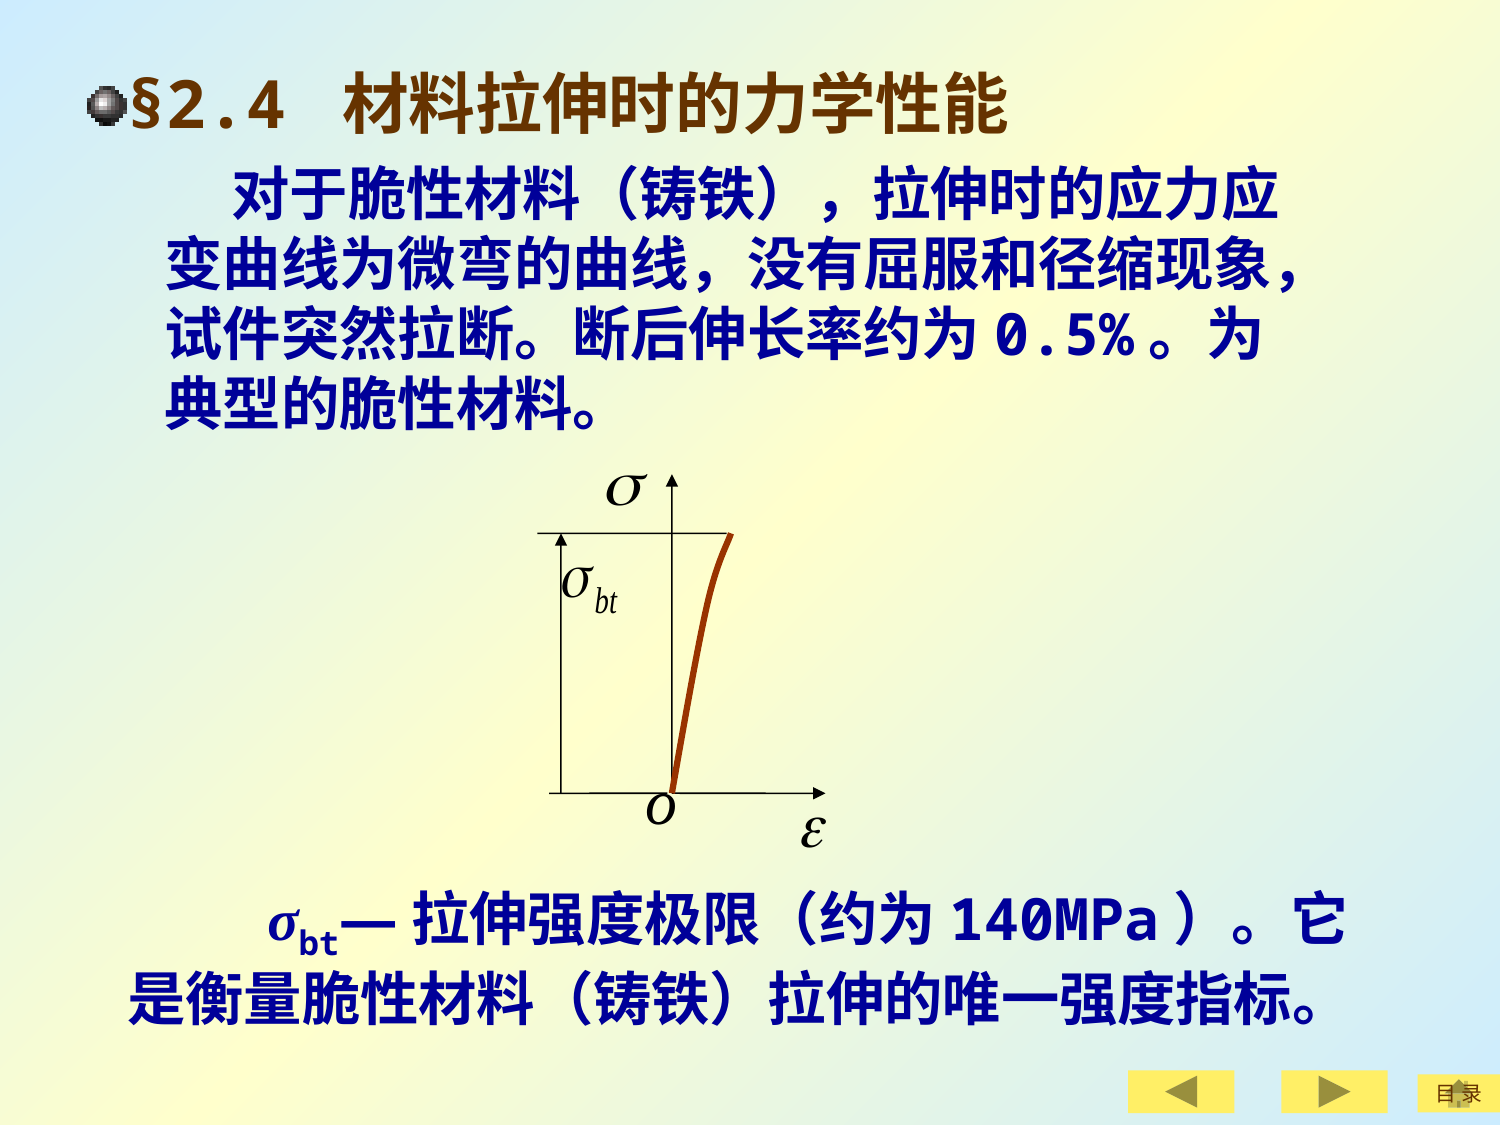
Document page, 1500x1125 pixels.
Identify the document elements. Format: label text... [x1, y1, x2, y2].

text_box σbt—拉伸强度极限（约为140MPa）。它是衡量脆性材料（铸铁）拉伸的唯一强度指标。 [112, 874, 1377, 1040]
text_box §2.4 材料拉伸时的力学性能 [64, 54, 1164, 150]
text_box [596, 462, 844, 864]
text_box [537, 533, 727, 794]
text_box 目 录 [1417, 1074, 1500, 1113]
text_box [1128, 1070, 1235, 1114]
text_box [1281, 1070, 1388, 1114]
picture [79, 78, 127, 126]
text_box 对于脆性材料（铸铁），拉伸时的应力应变曲线为微弯的曲线，没有屈服和径缩现象，试件突然拉断。断后伸长率约为0.5%。为典型的脆性材料。 [150, 149, 1332, 445]
